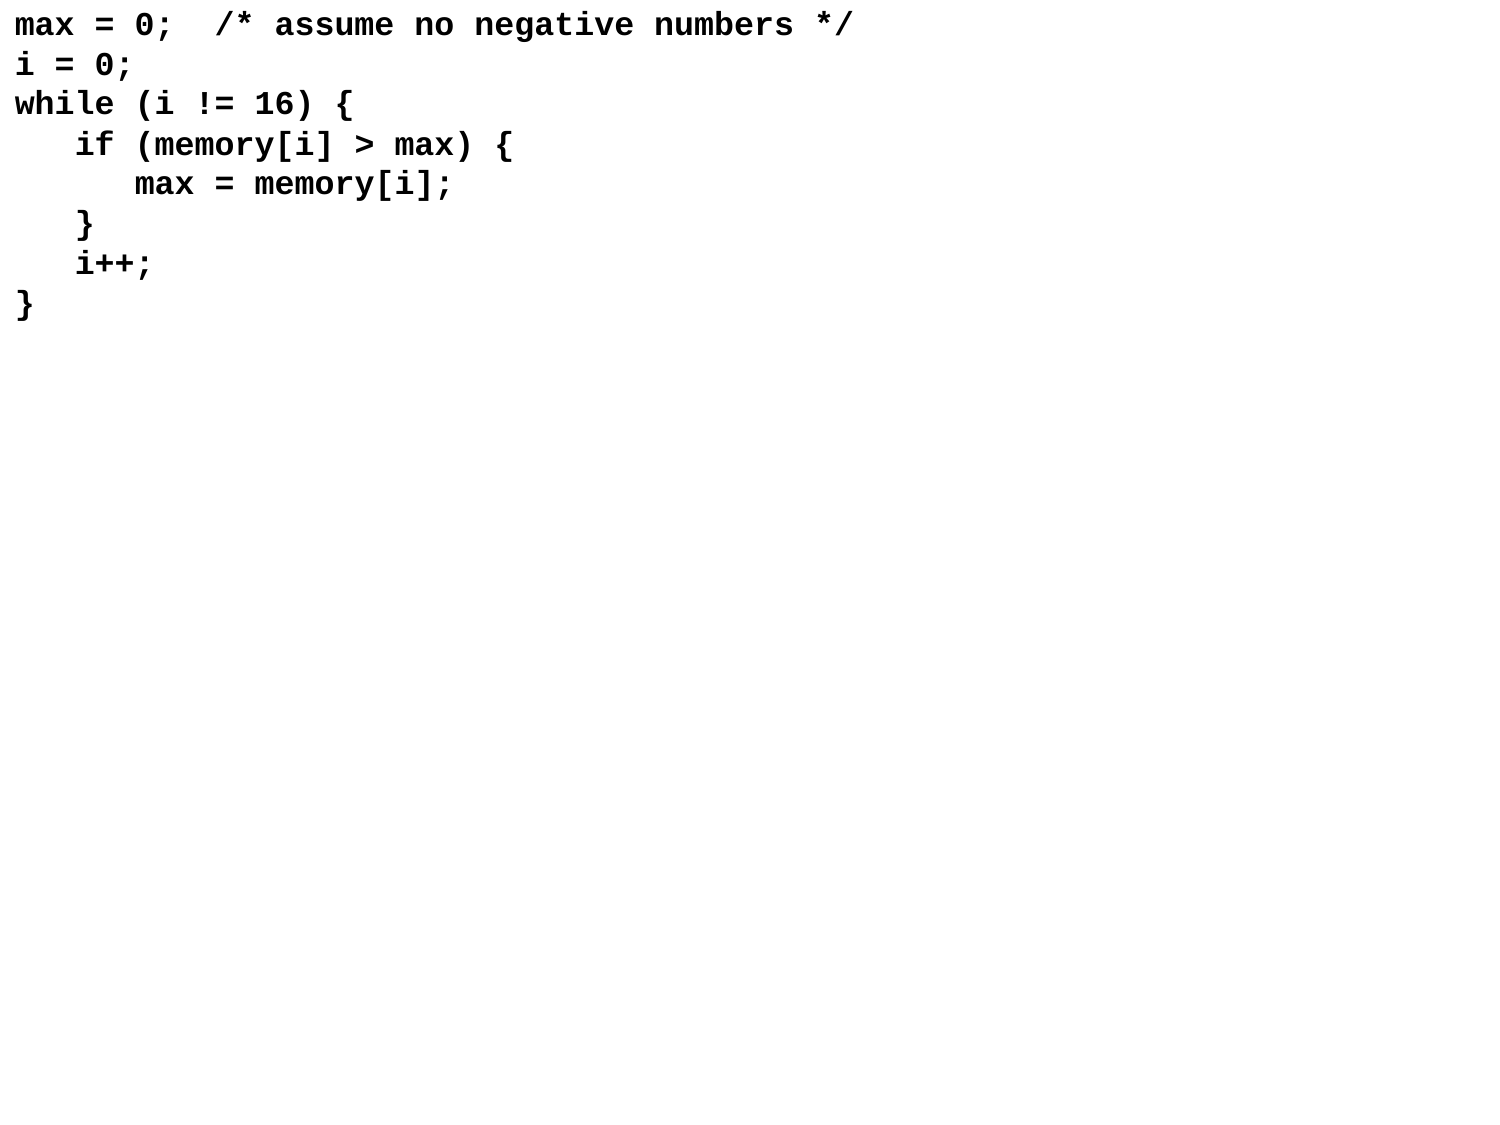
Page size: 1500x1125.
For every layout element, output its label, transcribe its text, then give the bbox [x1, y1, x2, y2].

text_box max = 0; /* assume no negative numbers */ i = 0; while (i != 16) { if (memory[i] > max) { max = memory[i]; } i++; } [0, 0, 900, 329]
